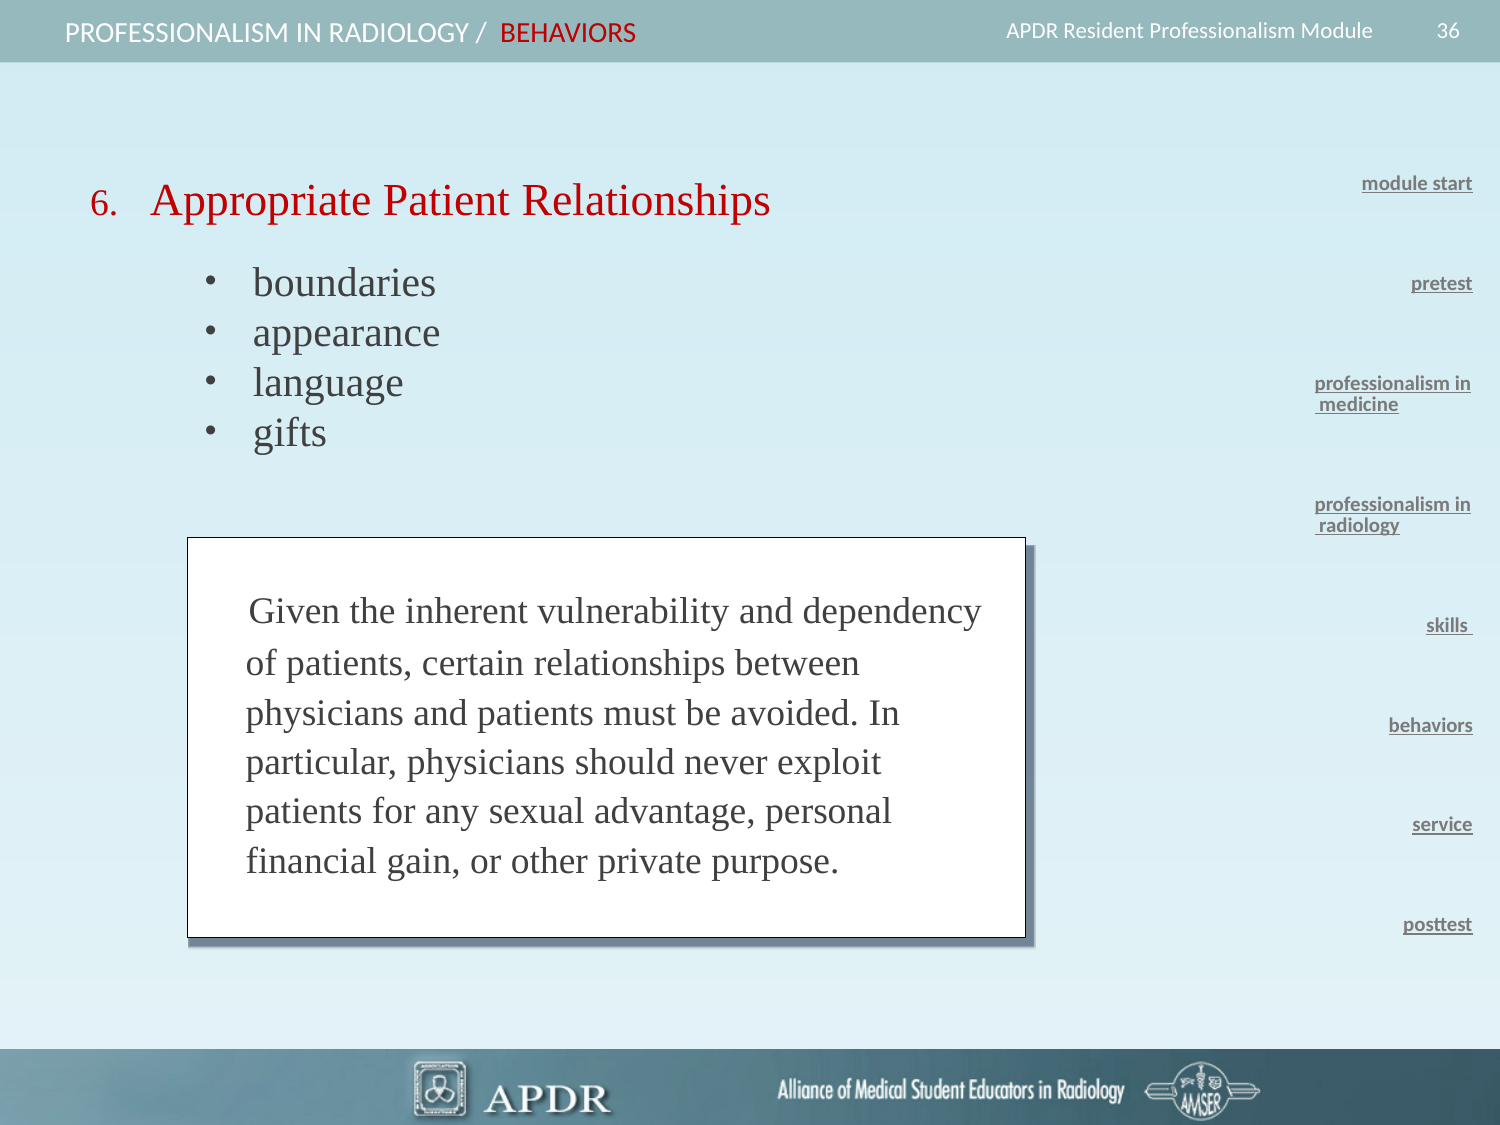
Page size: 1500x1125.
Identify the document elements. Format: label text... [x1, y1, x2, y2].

text_box Professionalism in radiology / behaviors [50, 6, 850, 56]
text_box [0, 0, 1500, 64]
text_box module start pretest professionalism in medicine professionalism in radiology skills behaviors service posttest [1299, 162, 1488, 975]
text_box APDR Resident Professionalism Module [991, 8, 1417, 51]
list 6. Appropriate Patient Relationships [75, 162, 1188, 288]
text_box 36 [1399, 5, 1475, 53]
text_box Given the inherent vulnerability and dependency of patients, certain relationships between physicians and patients must be avoided. In particular, physicians should never exploit patients for any sexual advantage, personal financial gain, or other private purpose. [187, 537, 1025, 938]
list boundaries appearance language gifts [174, 288, 725, 463]
picture [0, 1049, 1500, 1125]
